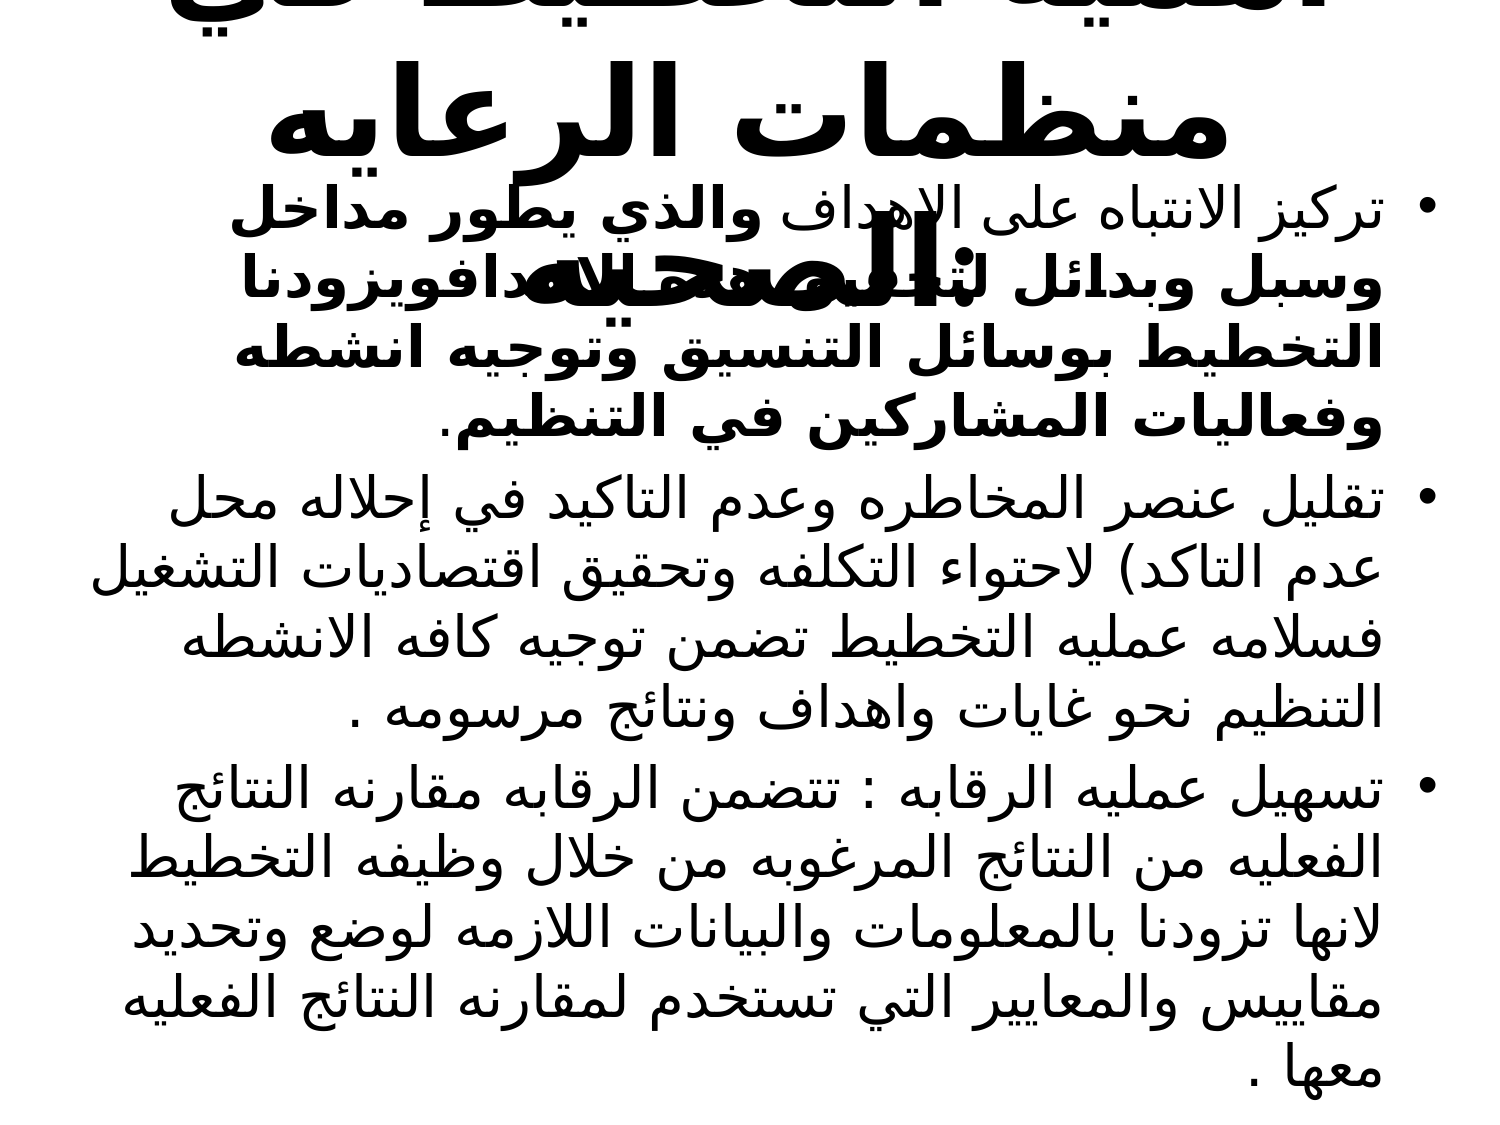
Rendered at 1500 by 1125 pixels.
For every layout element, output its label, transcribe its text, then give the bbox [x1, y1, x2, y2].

list تركيز الانتباه على الاهداف والذي يطور مداخل وسبل وبدائل لتحقيق هذه الاهدافويزودنا التخطيط بوسائل التنسيق وتوجيه انشطه وفعاليات المشاركين في التنظيم. تقليل عنصر المخاطره وعدم التاكيد في إحلاله محل عدم التاكد) لاحتواء التكلفه وتحقيق اقتصاديات التشغيل فسلامه عمليه التخطيط تضمن توجيه كافه الانشطه التنظيم نحو غايات واهداف ونتائج مرسومه . تسهيل عمليه الرقابه : تتضمن الرقابه مقارنه النتائج الفعليه من النتائج المرغوبه من خلال وظيفه التخطيط لانها تزودنا بالمعلومات والبيانات اللازمه لوضع وتحديد مقاييس والمعايير التي تستخدم لمقارنه النتائج الفعليه معها . [50, 162, 1450, 1125]
title اهميه التخطيط في منظمات الرعايه الصحيه: [75, 37, 1425, 162]
